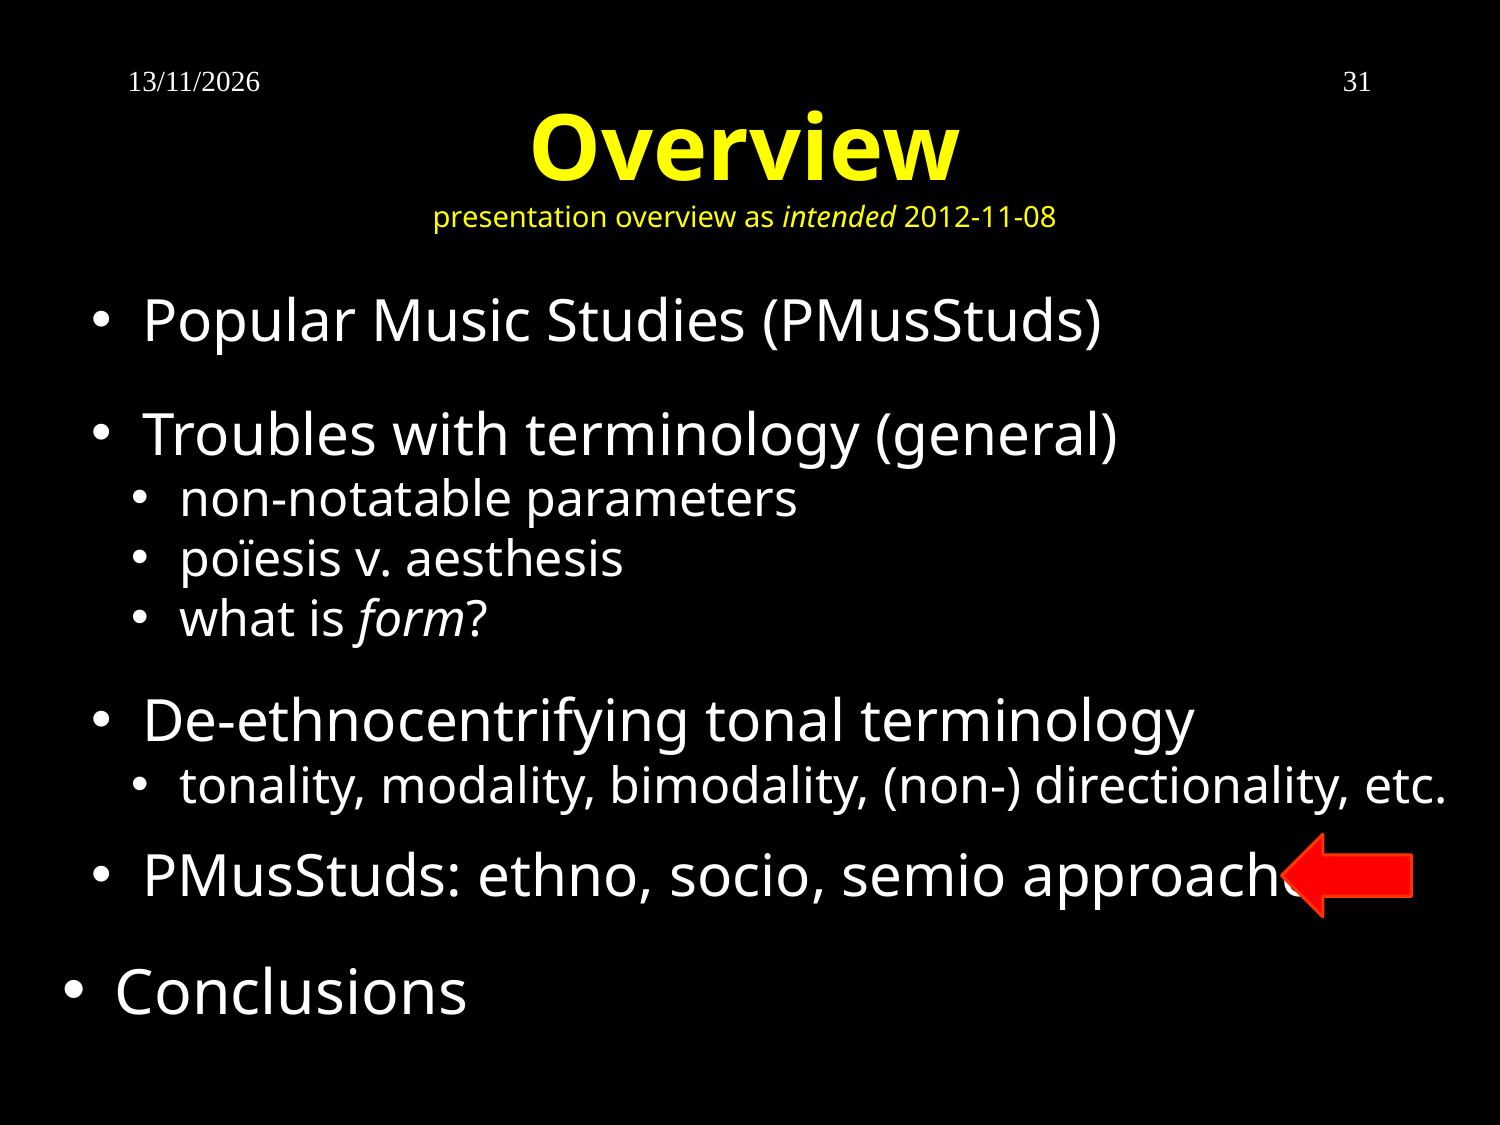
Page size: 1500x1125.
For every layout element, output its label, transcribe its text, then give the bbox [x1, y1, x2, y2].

text_box De-ethnocentrifying tonal terminology tonality, modality, bimodality, (non-) directionality, etc. [76, 675, 1500, 821]
text_box Popular Music Studies (PMusStuds) [76, 275, 1376, 361]
text_box PMusStuds: ethno, socio, semio approaches [76, 831, 1452, 916]
text_box Conclusions [47, 940, 484, 1036]
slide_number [112, 54, 426, 130]
text_box Troubles with terminology (general) non-notatable parameters poïesis v. aesthesis what is form? [76, 389, 1341, 655]
slide_number 31 [1074, 54, 1388, 130]
title Overview presentation overview as intended 2012-11-08 [88, 66, 1402, 256]
text_box [1281, 834, 1412, 917]
